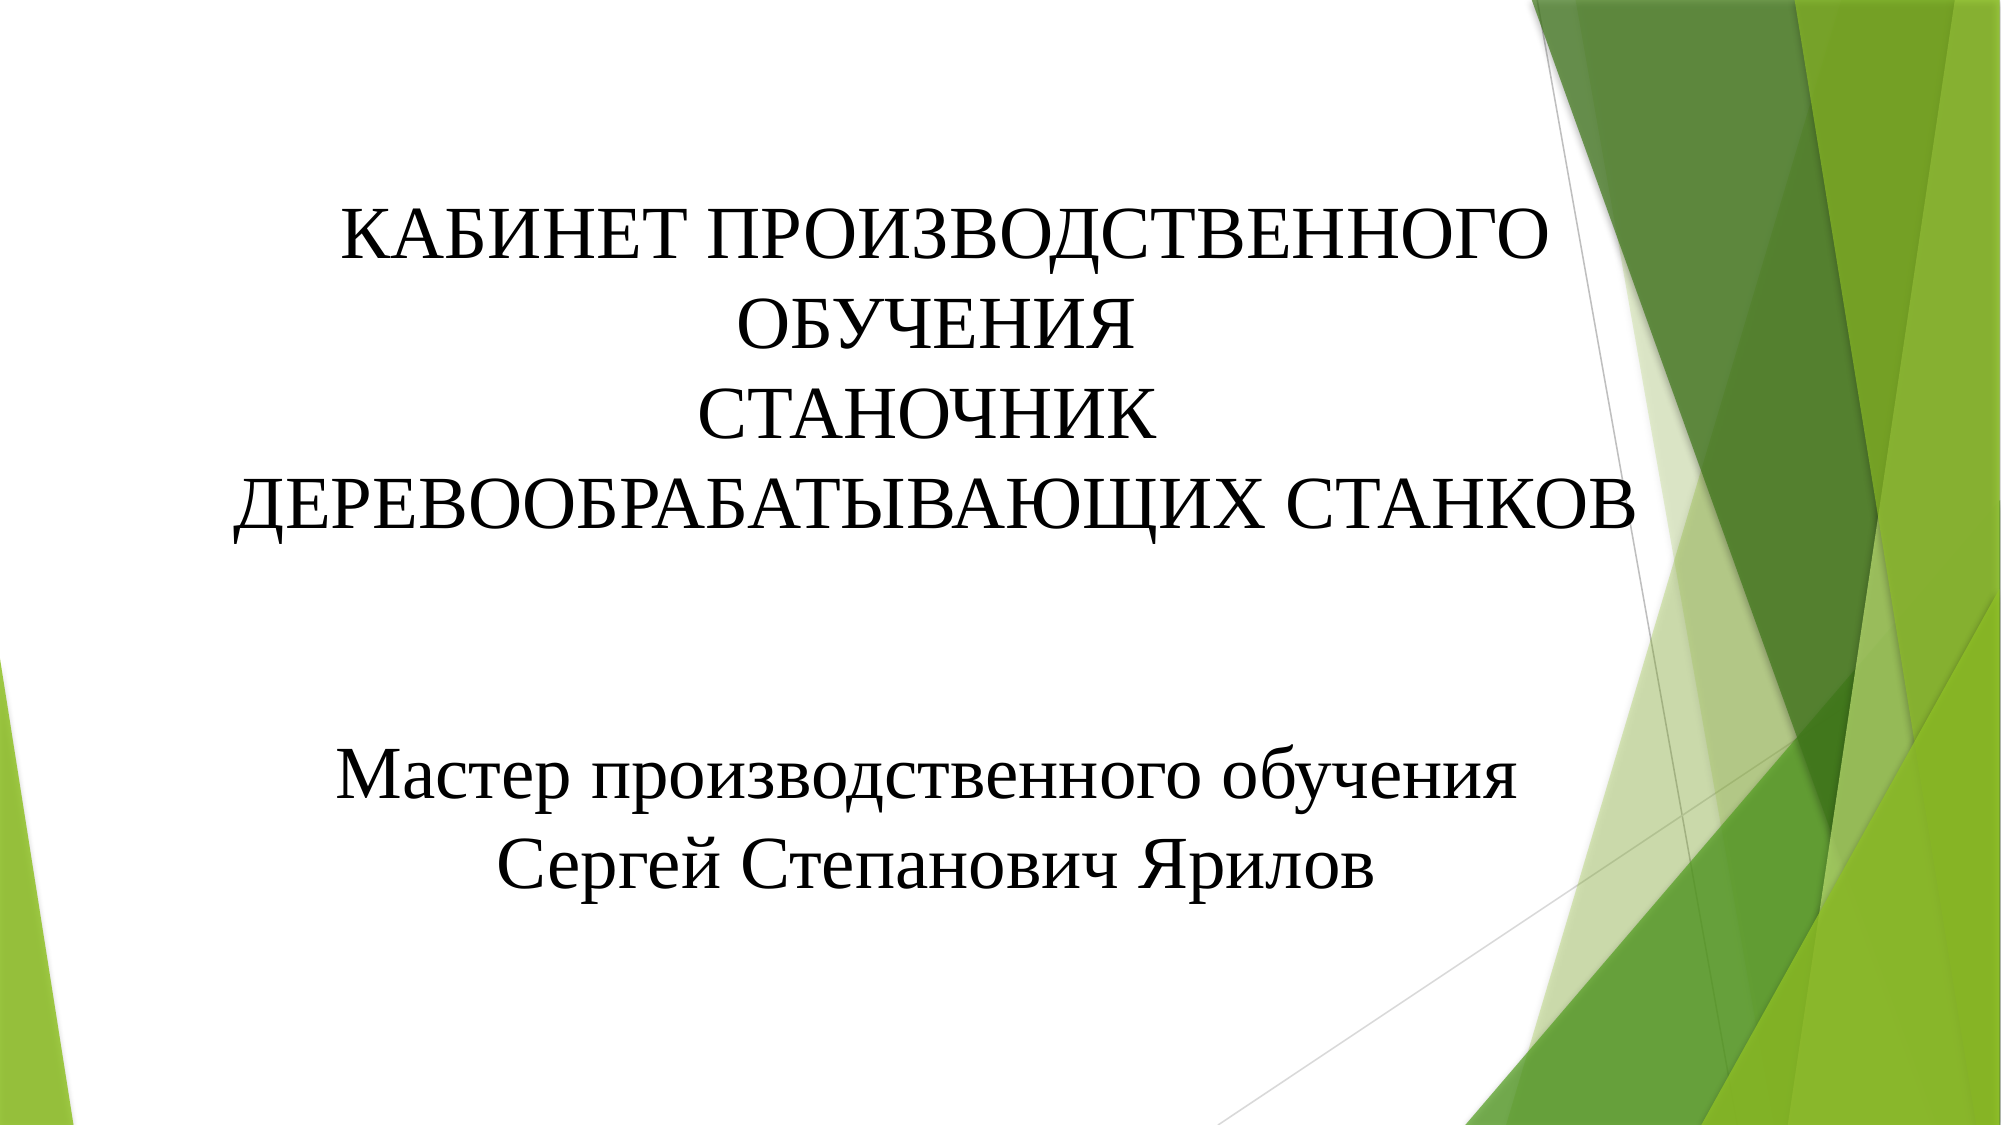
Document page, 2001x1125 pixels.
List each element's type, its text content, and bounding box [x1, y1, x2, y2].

text_box КАБИНЕТ ПРОИЗВОДСТВЕННОГО ОБУЧЕНИЯ СТАНОЧНИК ДЕРЕВООБРАБАТЫВАЮЩИХ СТАНКОВ Мастер производственного обучения Сергей Степанович Ярилов [161, 176, 1712, 912]
